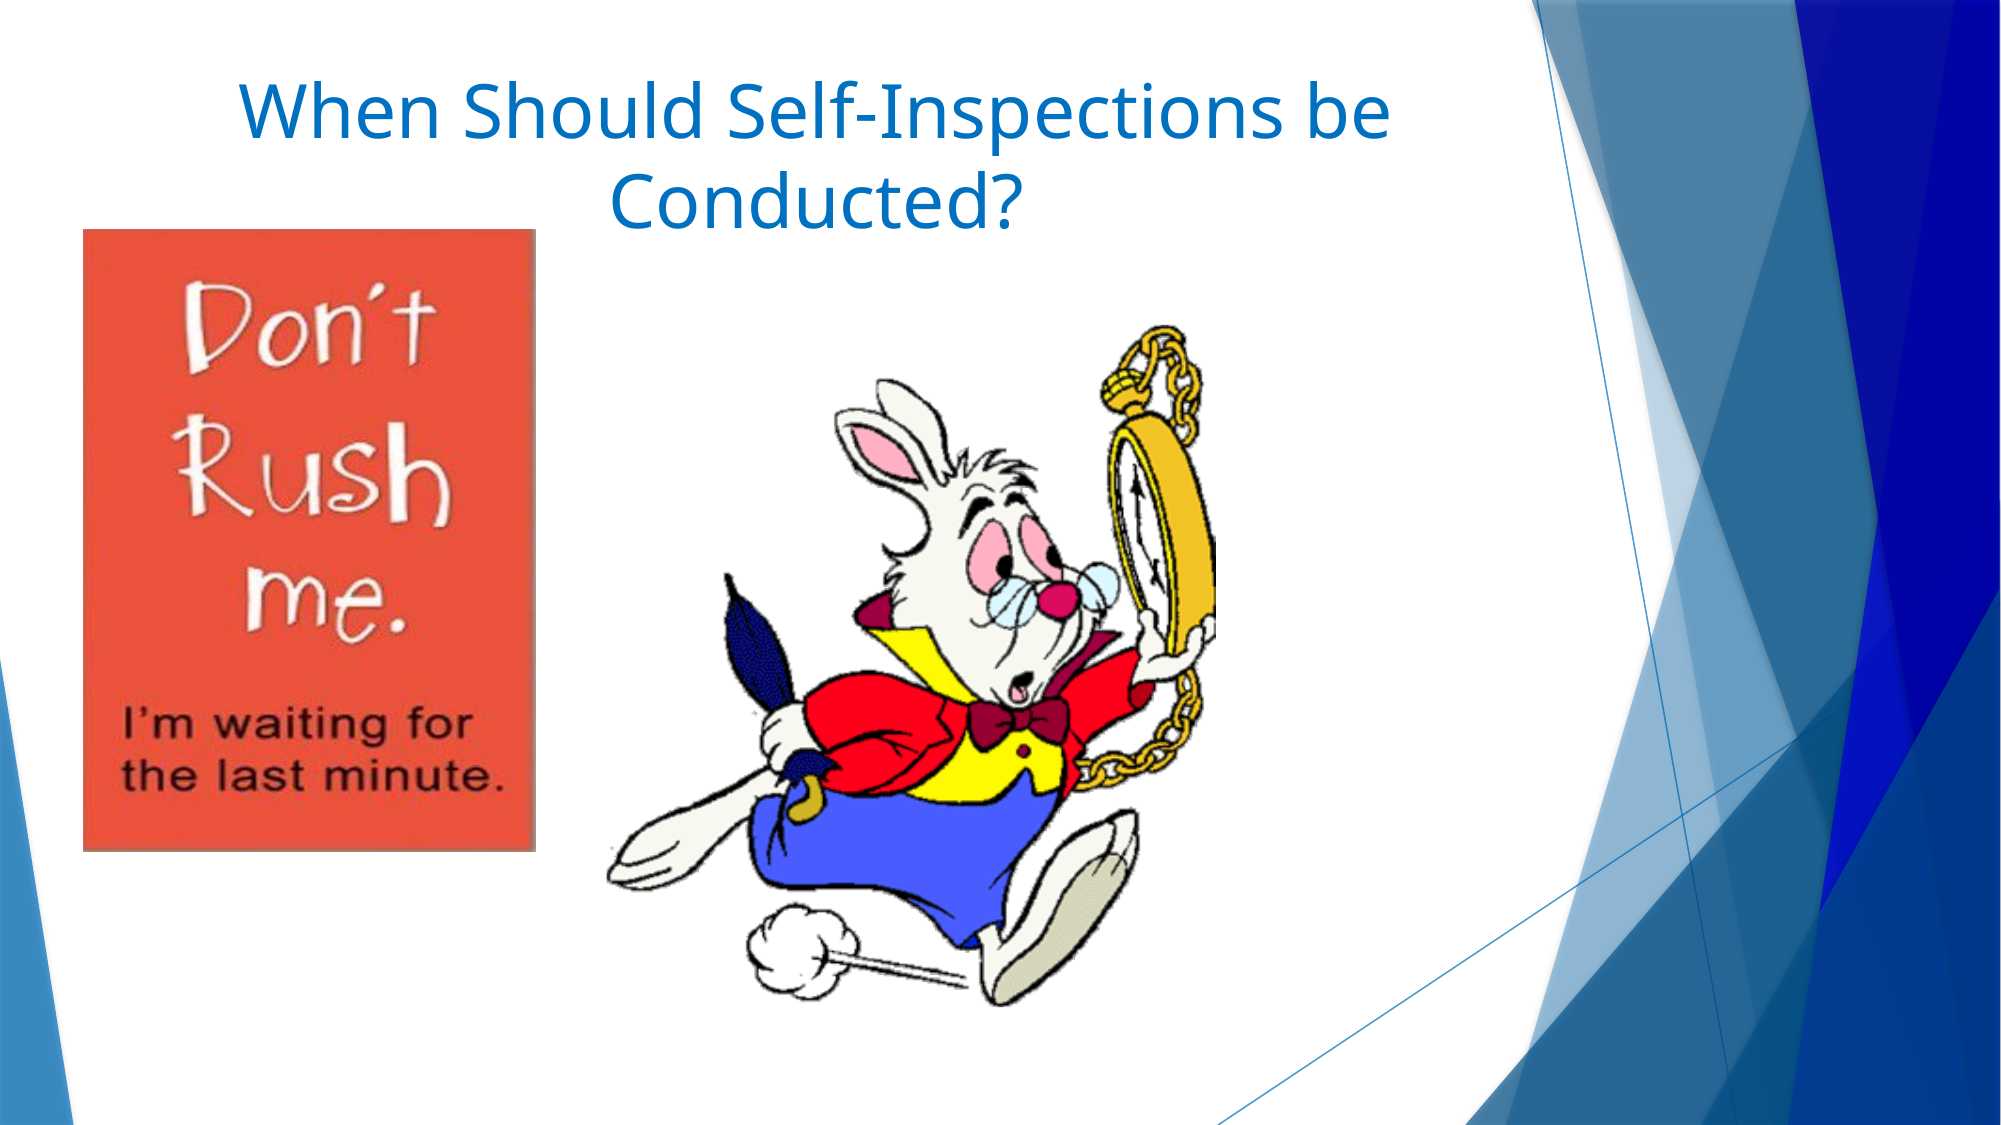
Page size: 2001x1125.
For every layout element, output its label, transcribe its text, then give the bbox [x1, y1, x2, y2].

picture [587, 305, 1217, 1038]
picture [82, 228, 536, 852]
title When Should Self-Inspections be Conducted? [111, 56, 1522, 273]
